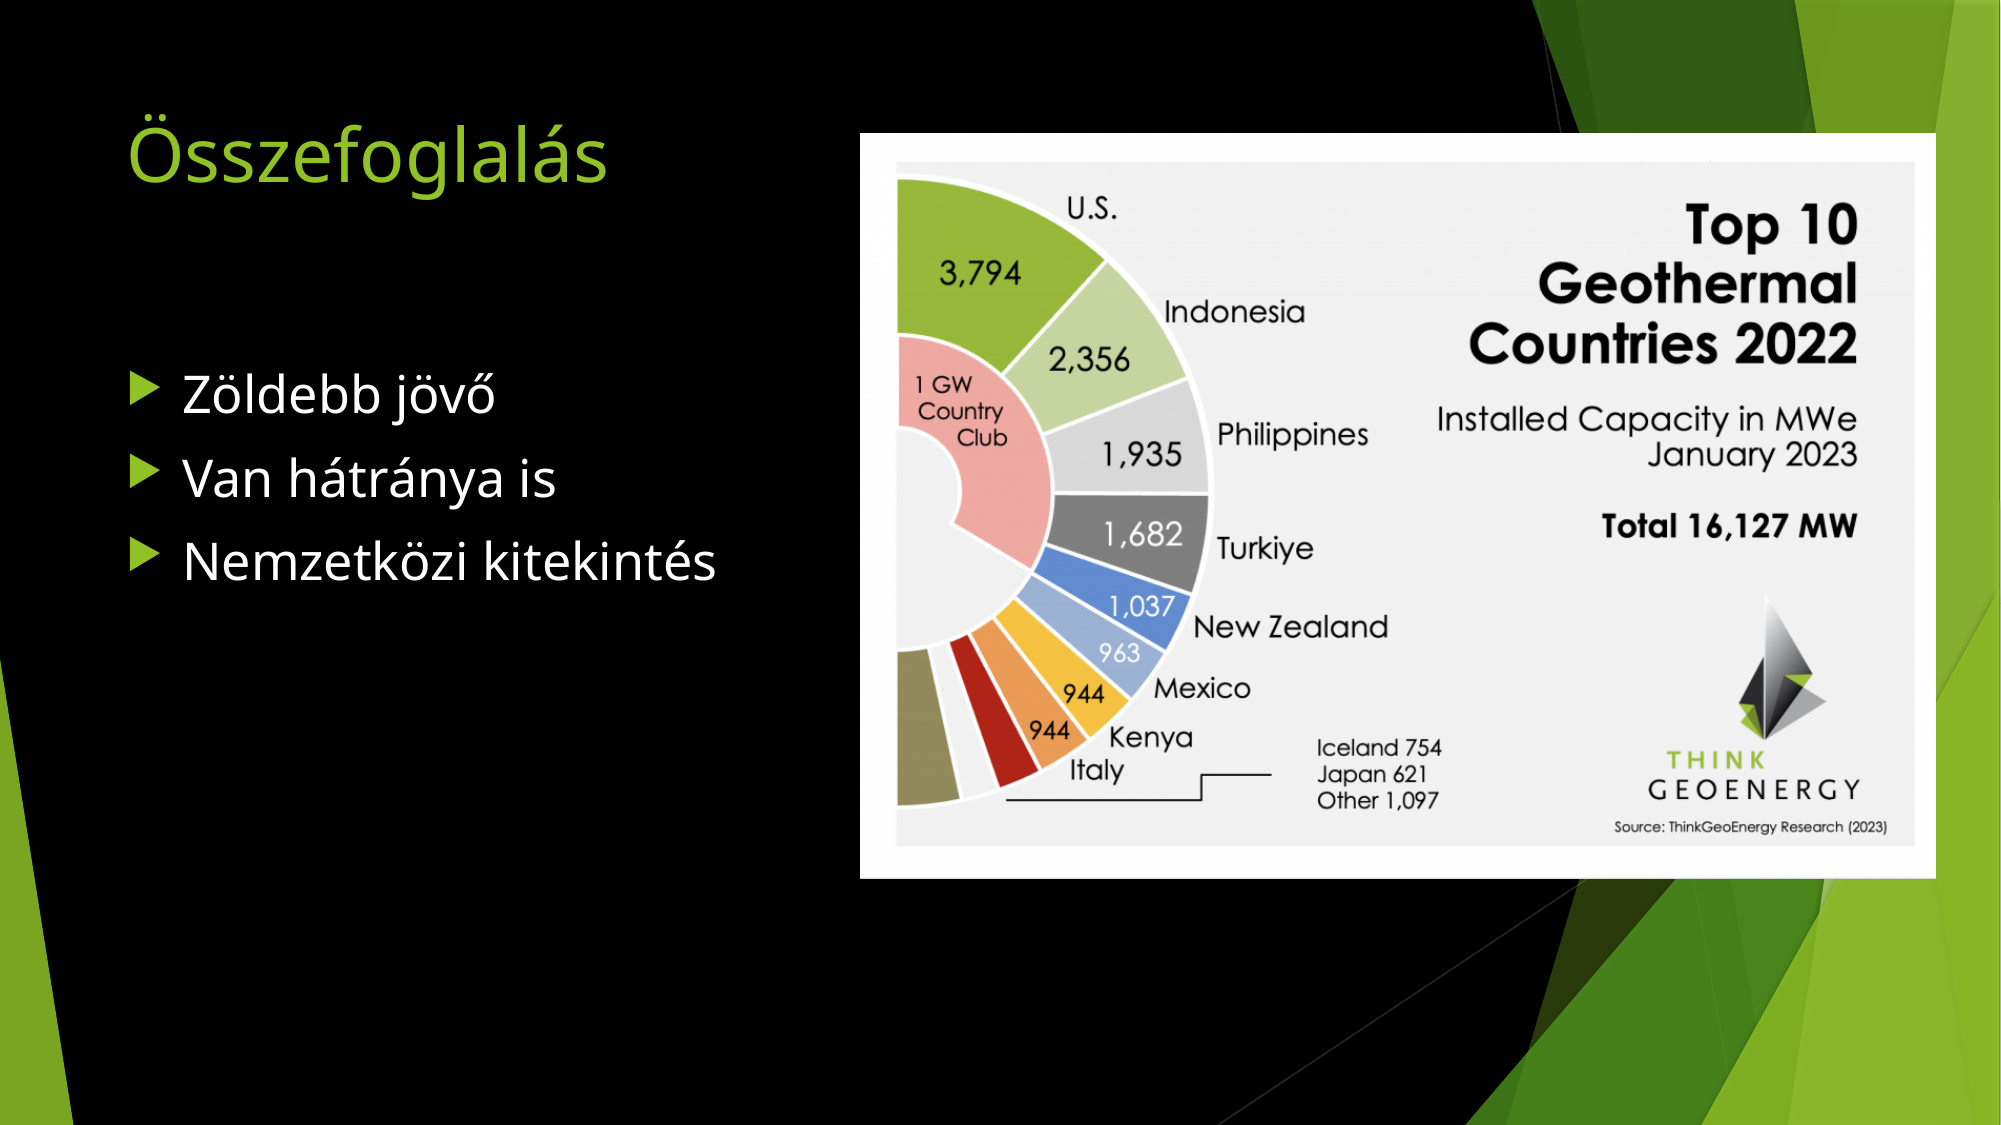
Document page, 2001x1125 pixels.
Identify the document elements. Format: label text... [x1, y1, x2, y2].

list Zöldebb jövő Van hátránya is Nemzetközi kitekintés [111, 354, 968, 962]
picture [859, 133, 1936, 880]
title Összefoglalás [111, 99, 1522, 317]
